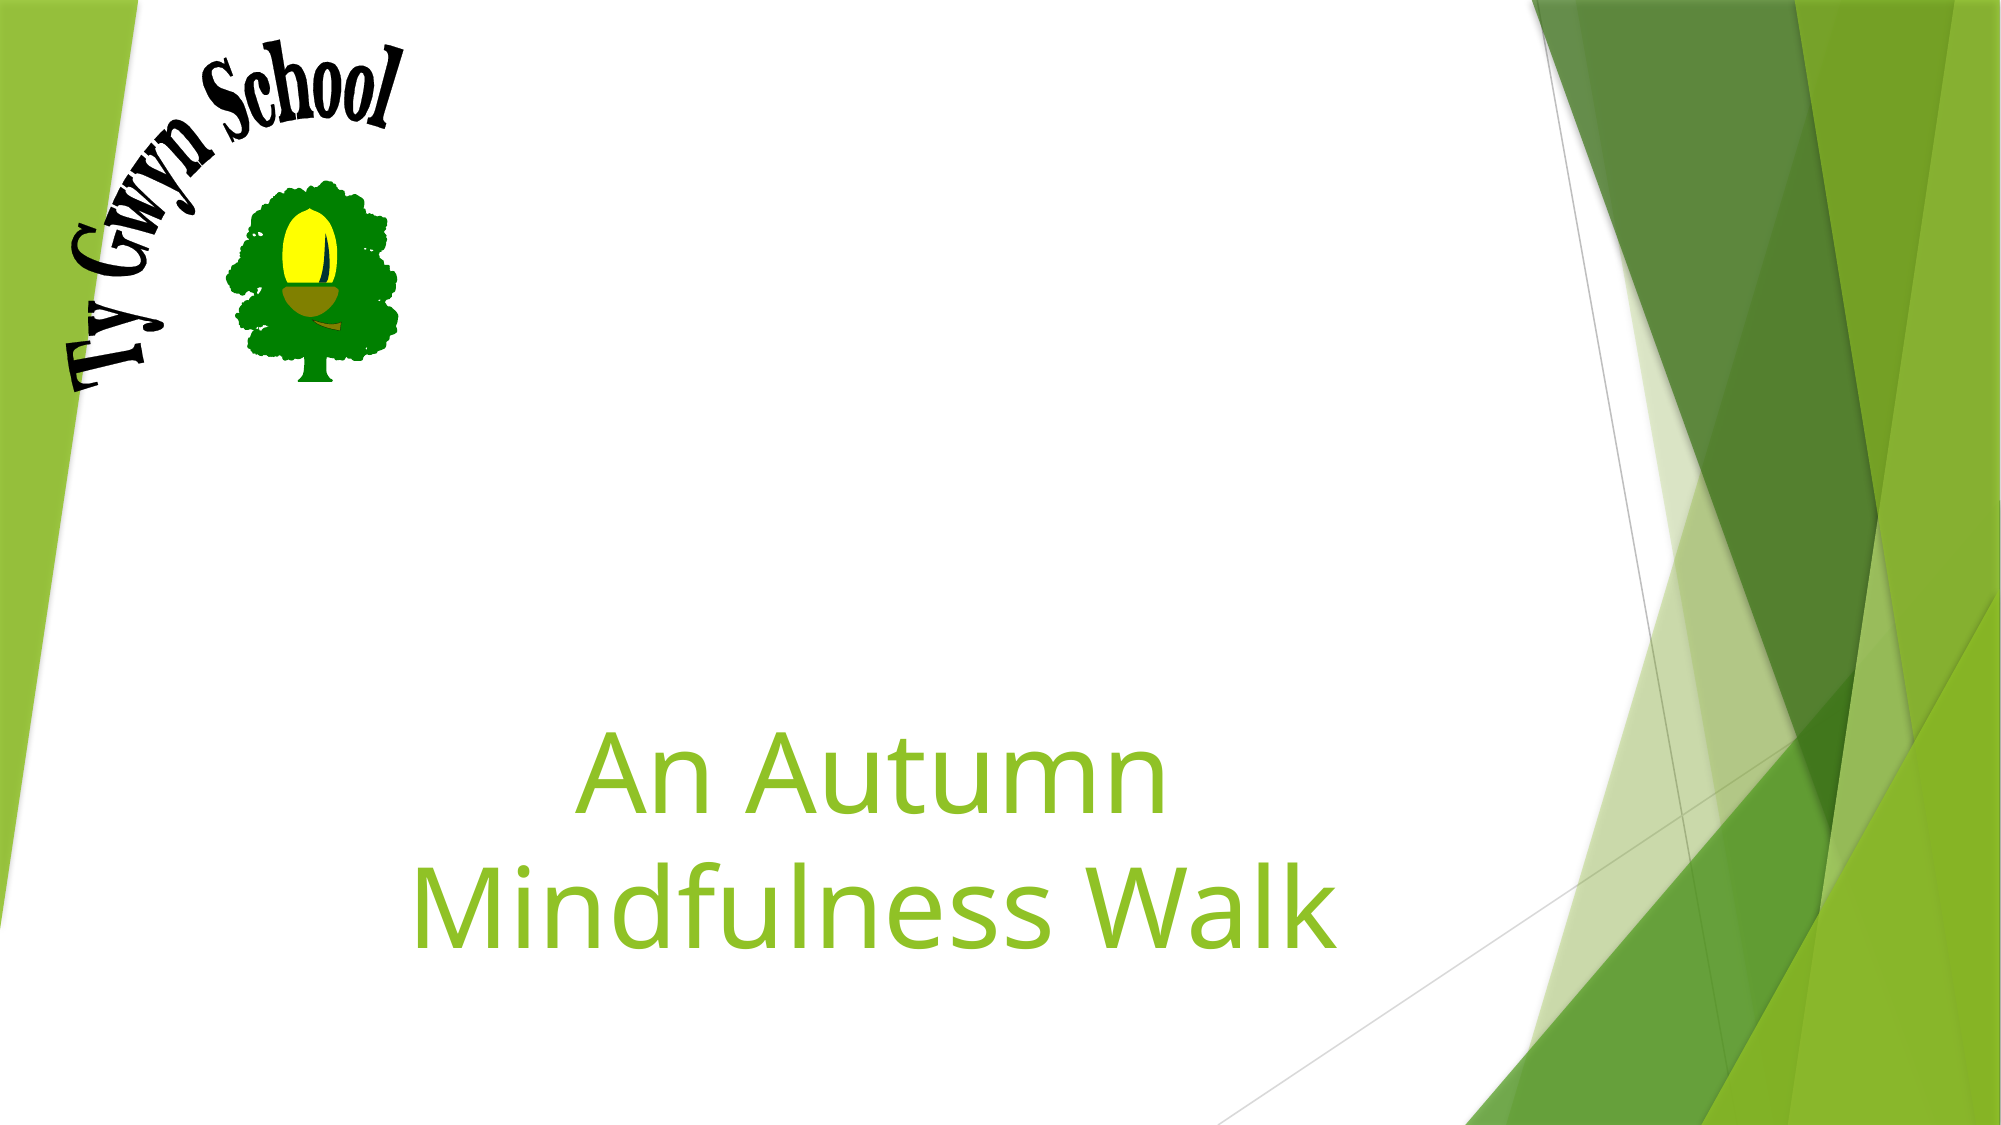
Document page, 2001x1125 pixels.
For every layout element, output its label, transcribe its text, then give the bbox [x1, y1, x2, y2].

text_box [60, 34, 412, 395]
title An Autumn Mindfulness Walk [236, 708, 1511, 979]
